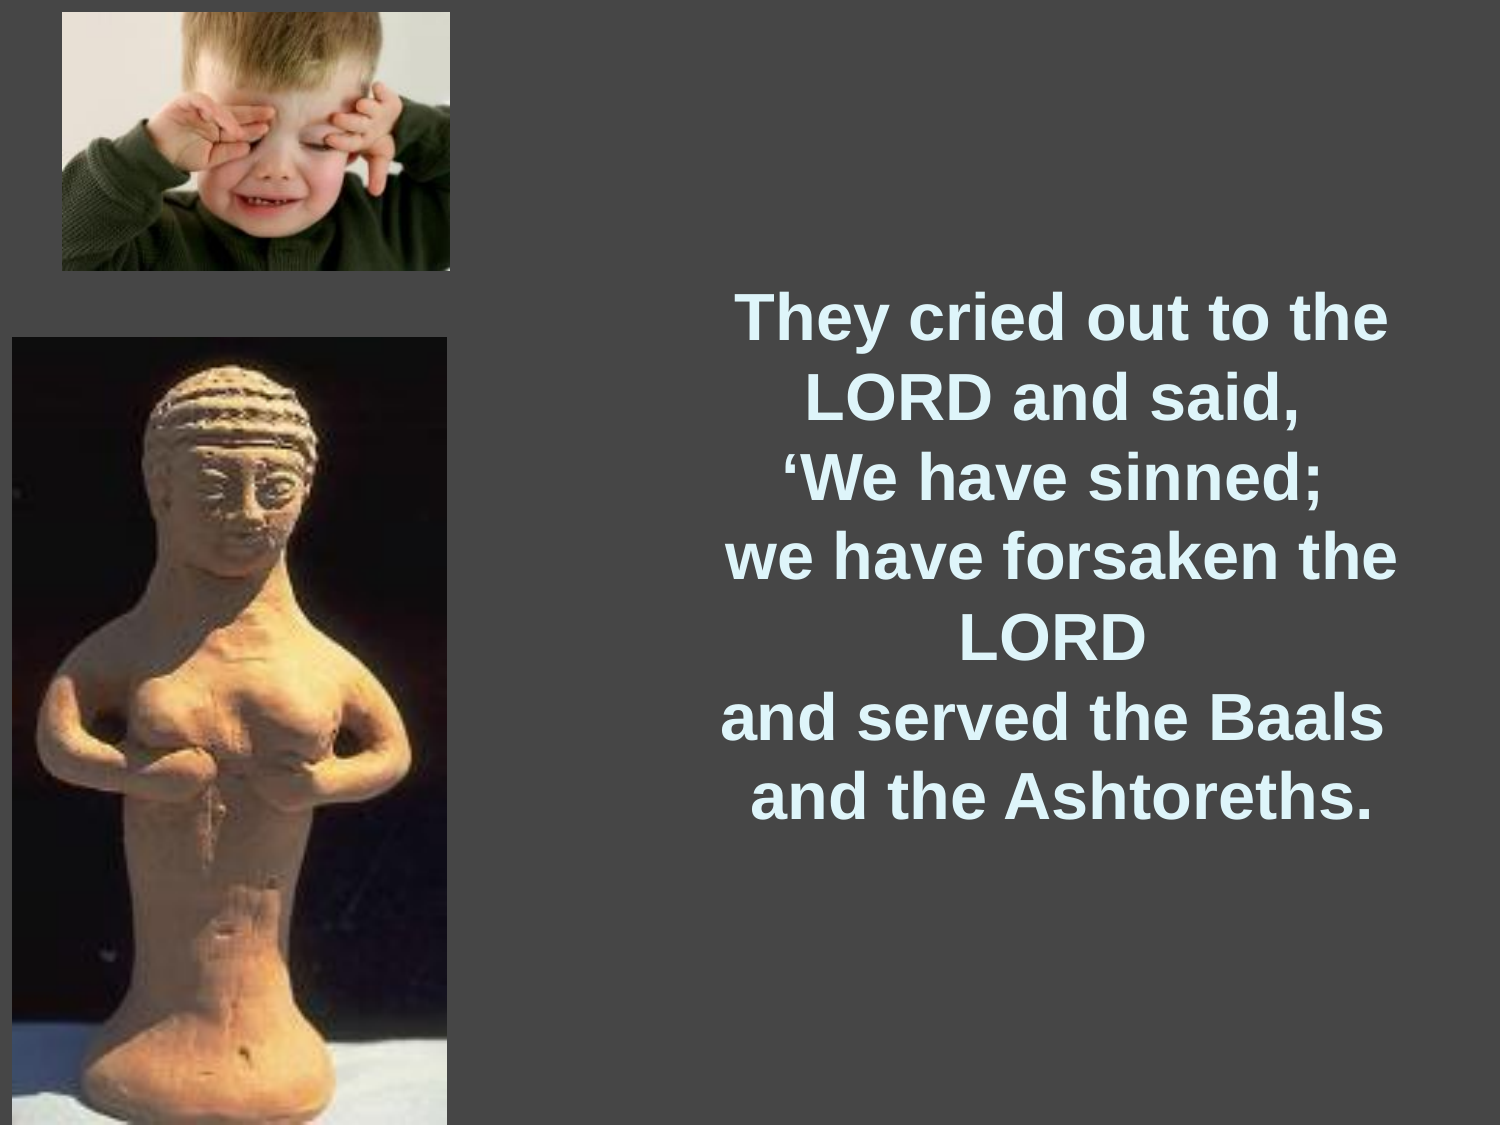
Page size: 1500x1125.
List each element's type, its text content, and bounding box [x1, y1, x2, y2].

picture [12, 337, 447, 1125]
title They cried out to the Lord and said, ‘We have sinned; we have forsaken the Lord and served the Baals and the Ashtoreths. [624, 315, 1500, 791]
picture [62, 12, 451, 271]
